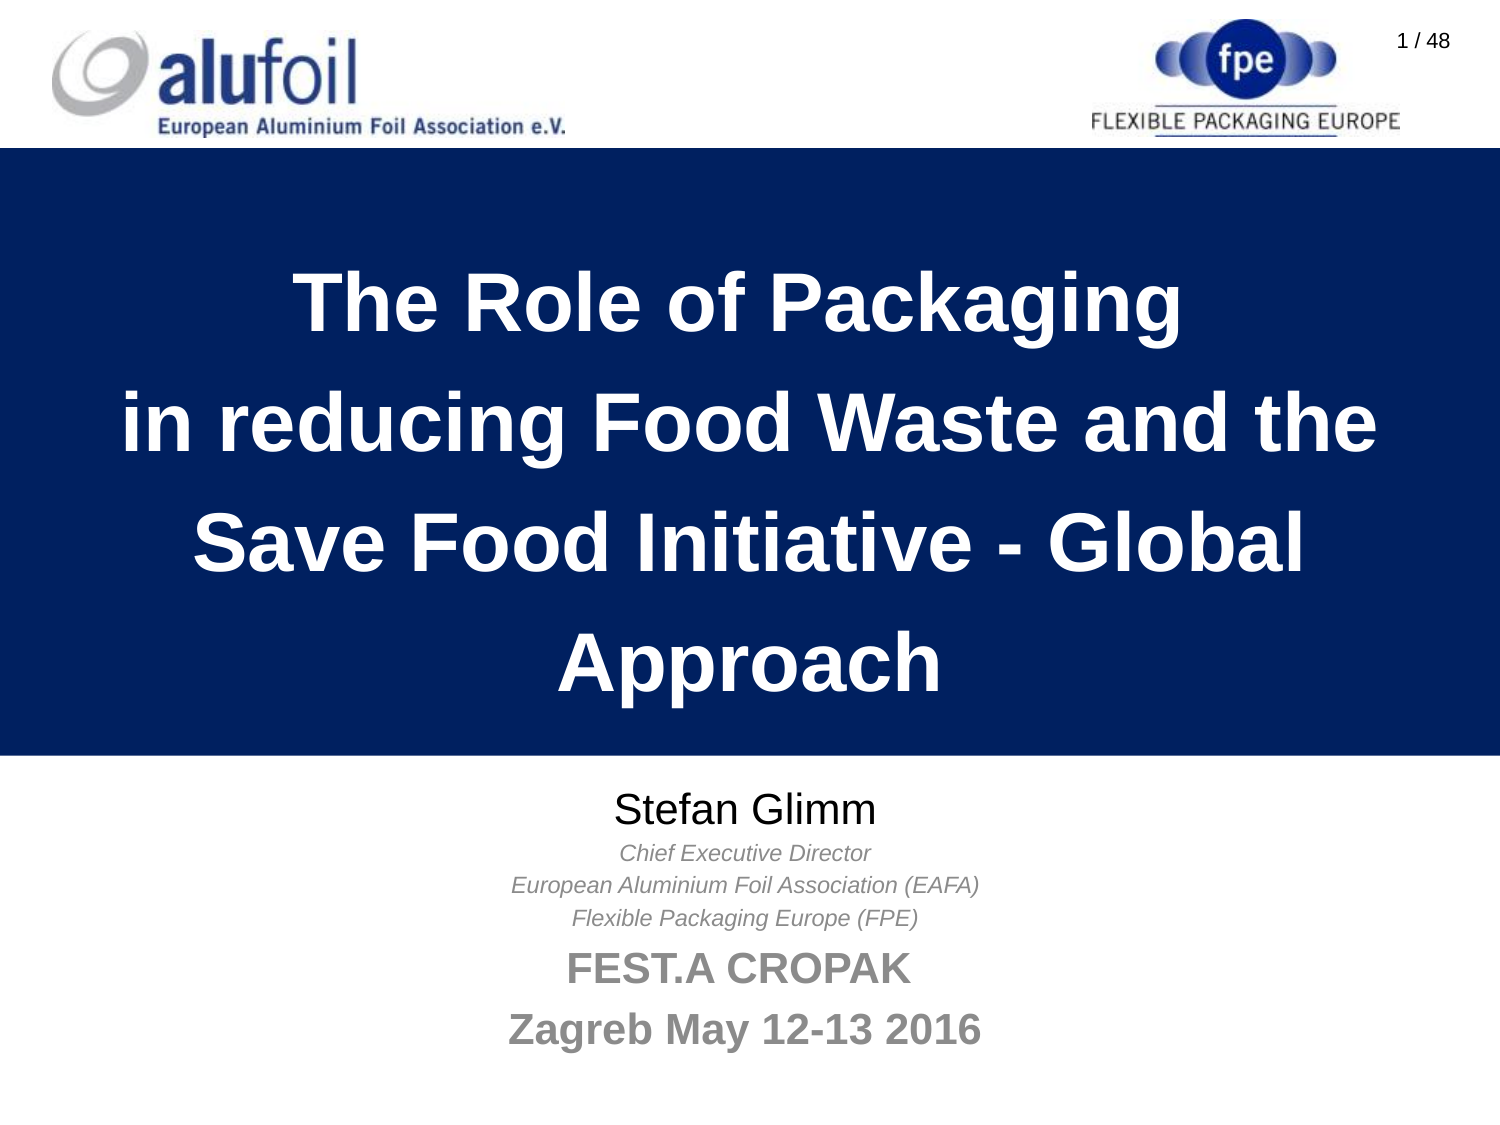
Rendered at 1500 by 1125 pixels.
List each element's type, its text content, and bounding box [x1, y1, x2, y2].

picture [52, 30, 565, 138]
title The Role of Packaging in reducing Food Waste and the Save Food Initiative - Global Approach [0, 181, 1500, 756]
picture [1092, 19, 1400, 137]
subtitle Stefan Glimm Chief Executive Director European Aluminium Foil Association (EAFA) Flexible Packaging Europe (FPE) FEST.A CROPAK Zagreb May 12-13 2016 [220, 773, 1271, 1061]
